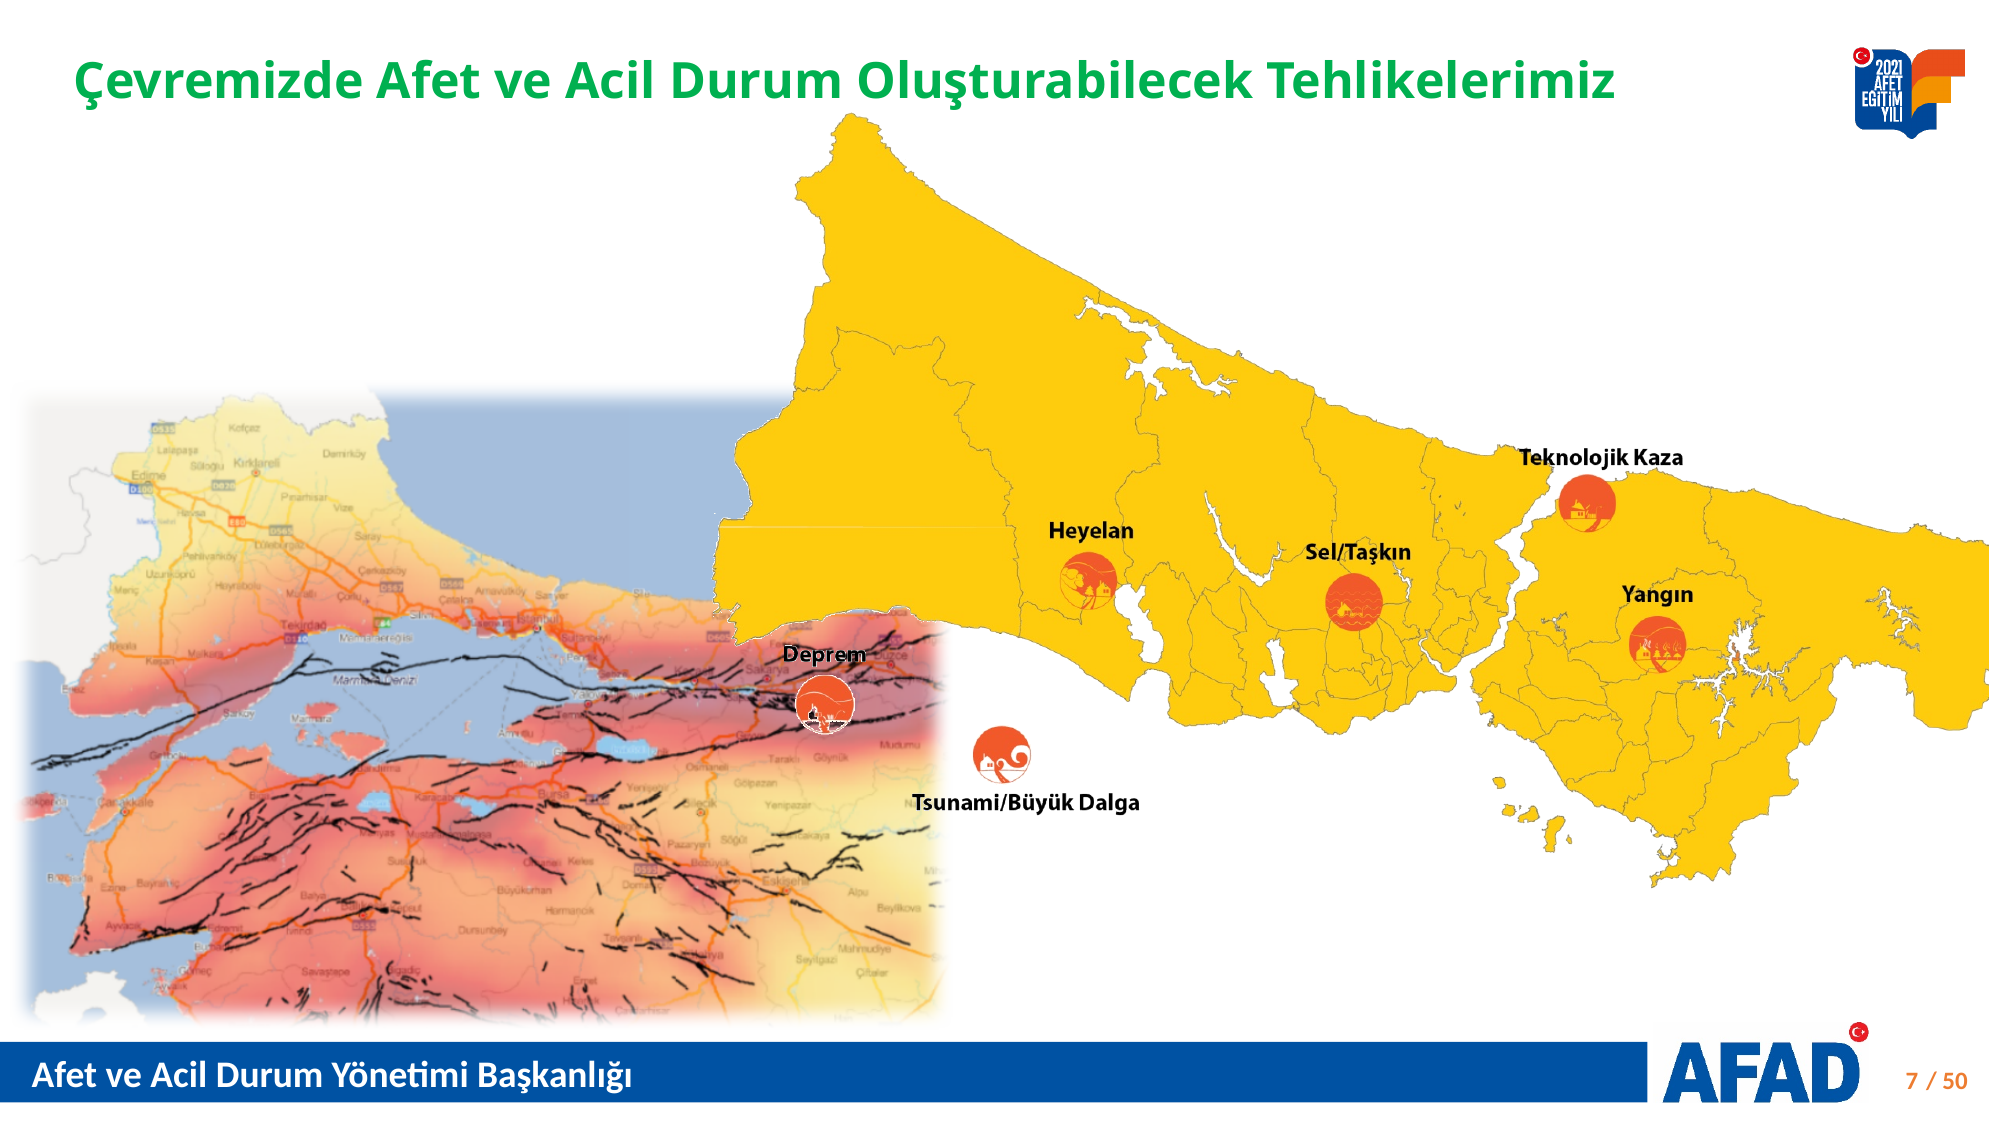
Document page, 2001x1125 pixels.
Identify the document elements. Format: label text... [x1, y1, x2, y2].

picture [1653, 1022, 1869, 1103]
picture [10, 17, 1990, 1030]
text_box Çevremizde Afet ve Acil Durum Oluşturabilecek Tehlikelerimiz [59, 48, 1863, 138]
